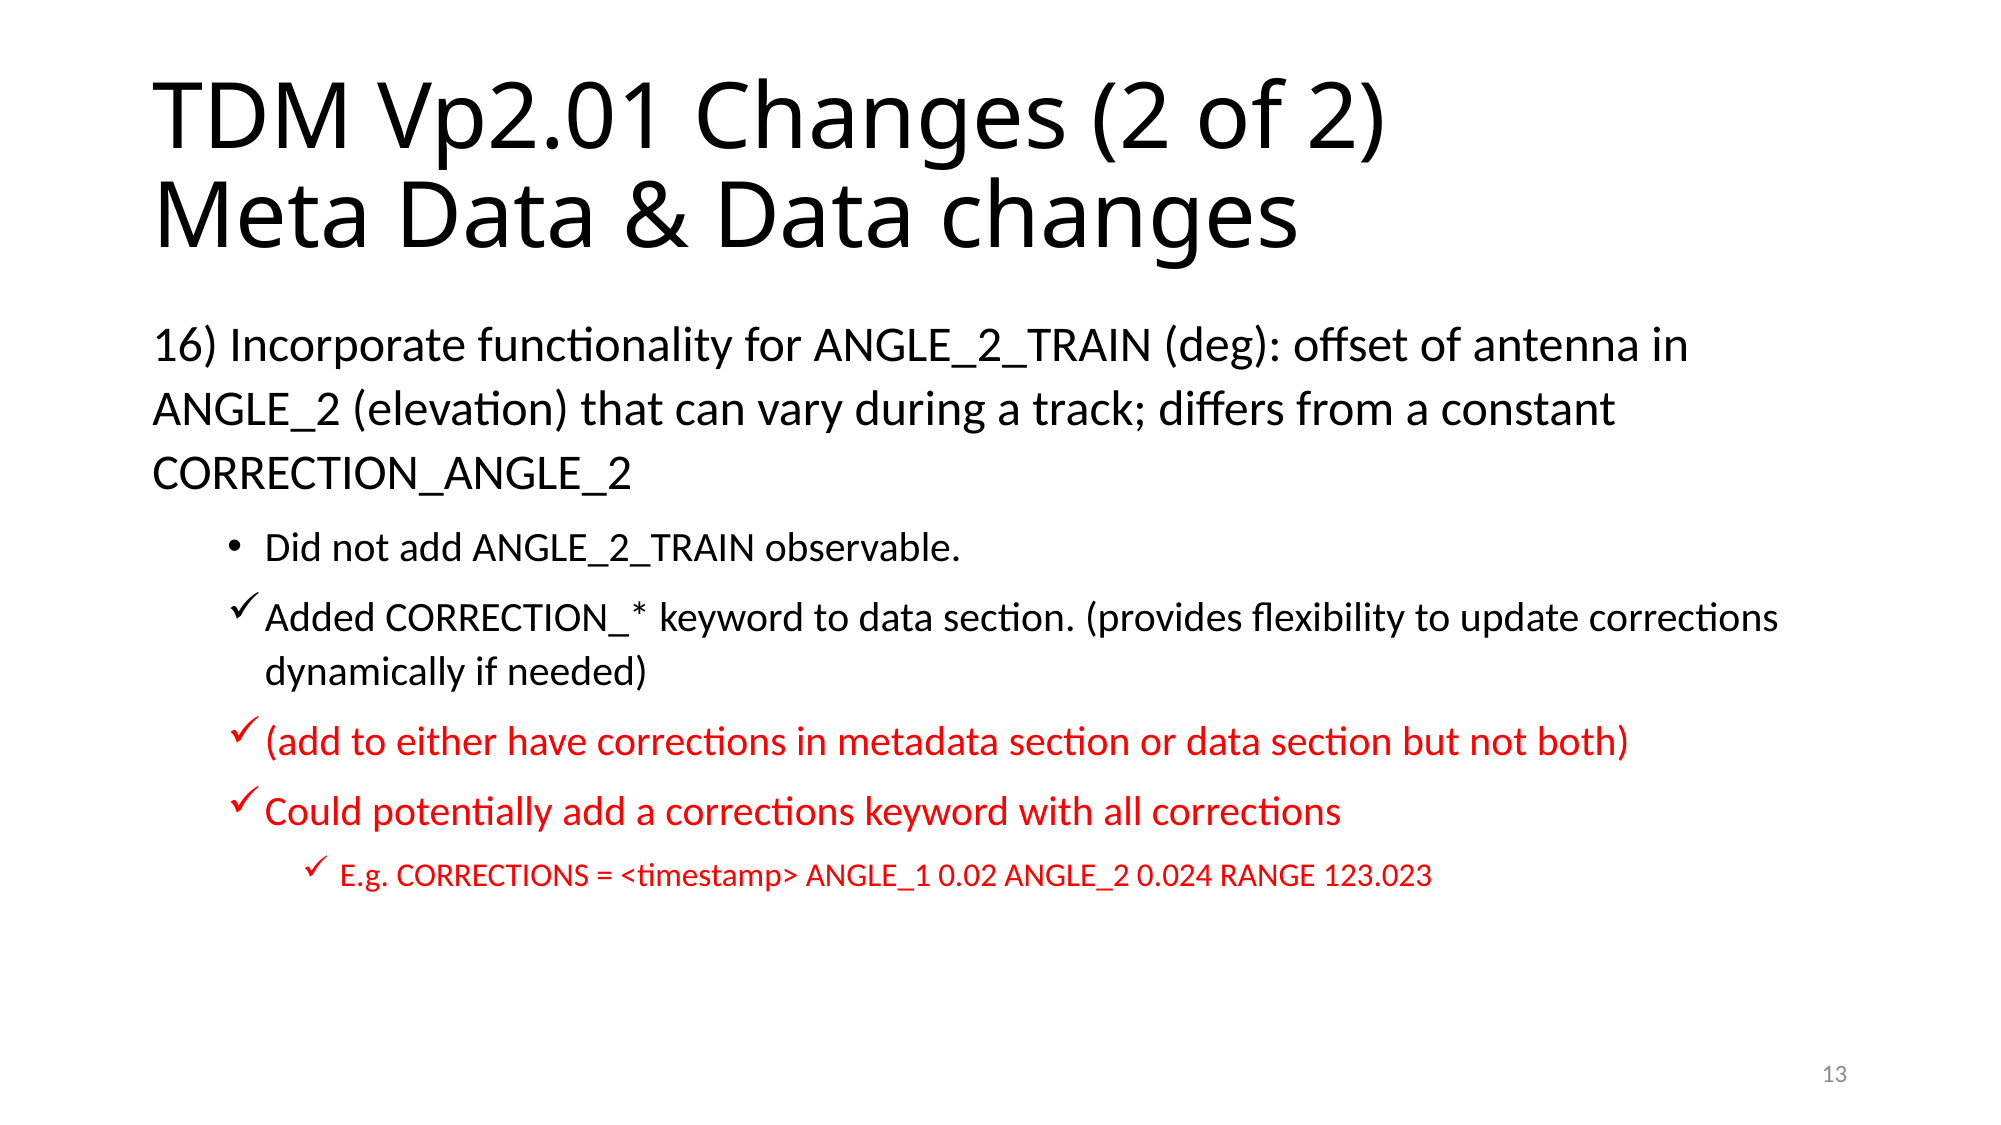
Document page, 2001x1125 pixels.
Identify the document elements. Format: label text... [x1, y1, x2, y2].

slide_number 13 [1412, 1042, 1863, 1103]
title TDM Vp2.01 Changes (2 of 2) Meta Data & Data changes [137, 59, 1863, 278]
list 16) Incorporate functionality for ANGLE_2_TRAIN (deg): offset of antenna in ANGLE_2 (elevation) that can vary during a track; differs from a constant CORRECTION_ANGLE_2 Did not add ANGLE_2_TRAIN observable. Added CORRECTION_* keyword to data section. (provides flexibility to update corrections dynamically if needed) (add to either have corrections in metadata section or data section but not both) Could potentially add a corrections keyword with all corrections E.g. CORRECTIONS = <timestamp> ANGLE_1 0.02 ANGLE_2 0.024 RANGE 123.023 [137, 299, 1863, 1014]
